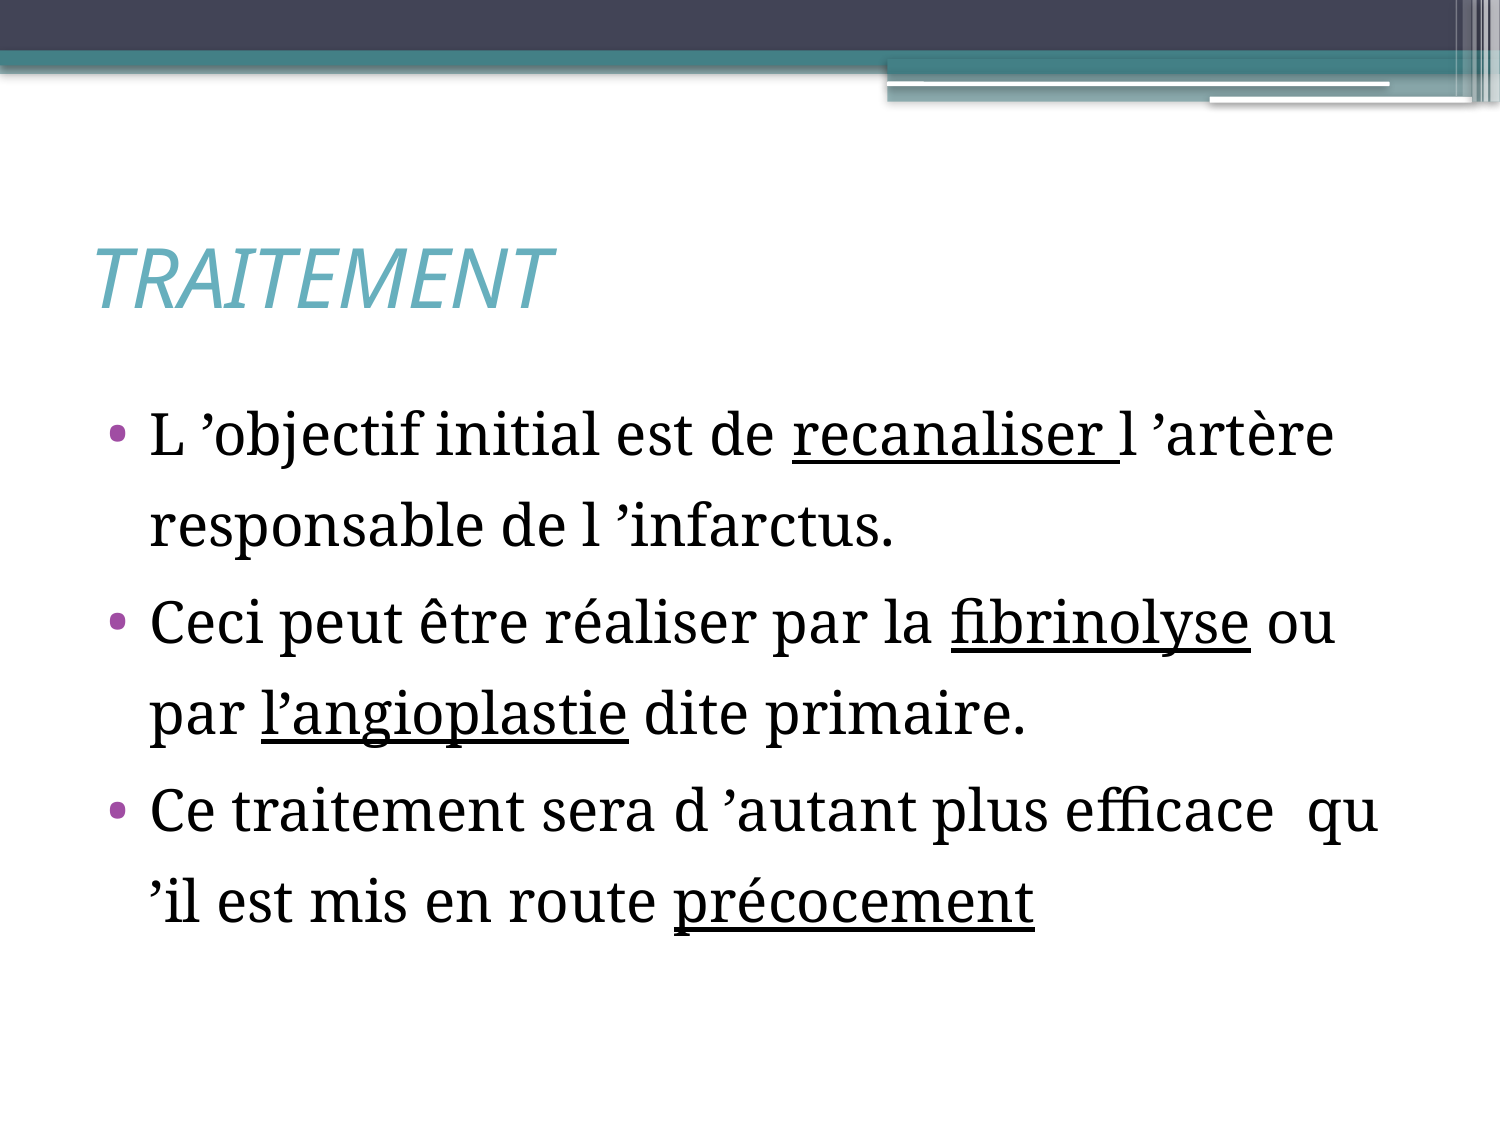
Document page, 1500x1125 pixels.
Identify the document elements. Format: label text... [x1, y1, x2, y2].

title TRAITEMENT [75, 187, 1425, 363]
list L ’objectif initial est de recanaliser l ’artère responsable de l ’infarctus. Ceci peut être réaliser par la fibrinolyse ou par l’angioplastie dite primaire. Ce traitement sera d ’autant plus efficace qu ’il est mis en route précocement [75, 368, 1425, 1079]
